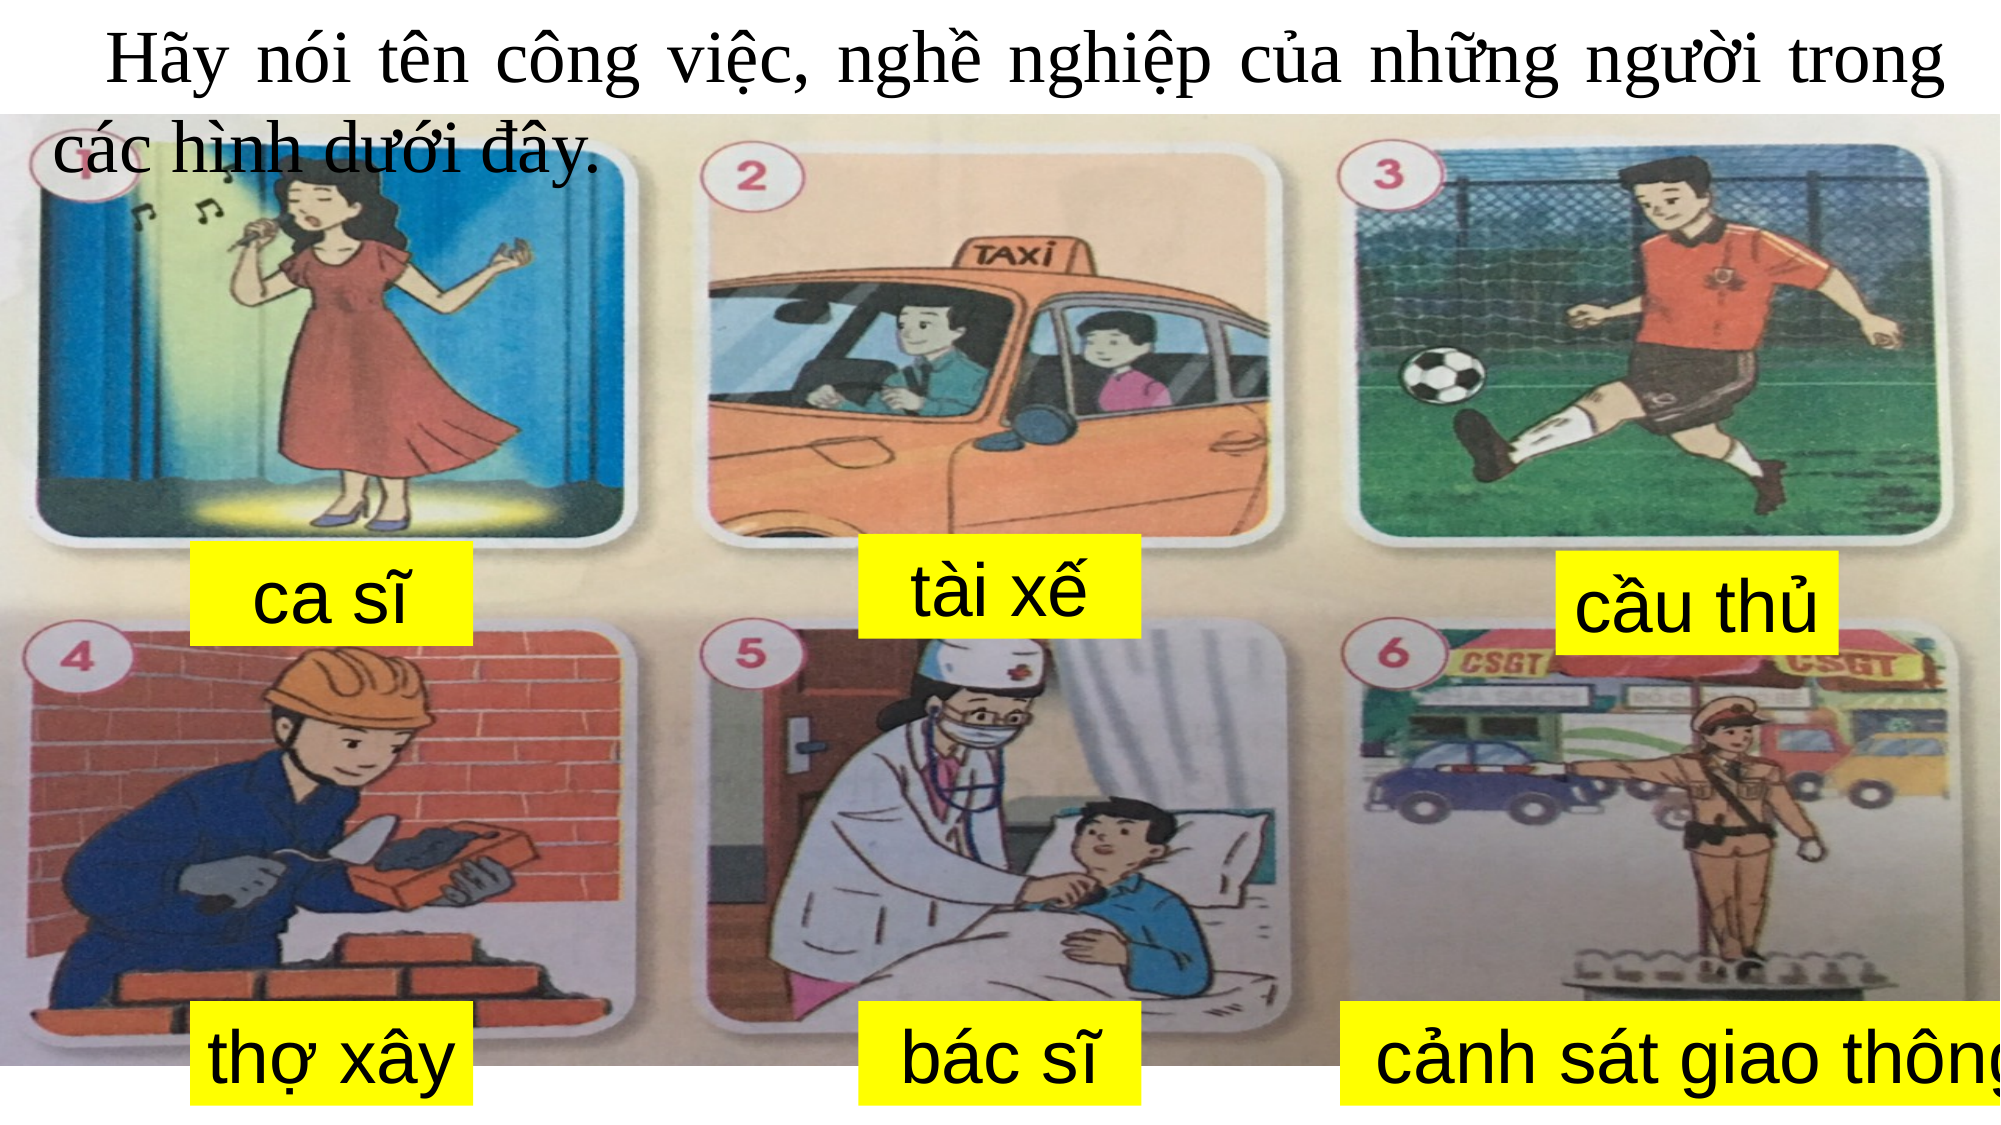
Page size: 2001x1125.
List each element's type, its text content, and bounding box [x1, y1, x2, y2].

text_box bác sĩ [858, 1066, 1142, 1106]
picture [0, 114, 2000, 1066]
text_box cảnh sát giao thông [1340, 1066, 2000, 1106]
text_box Hãy nói tên công việc, nghề nghiệp của những người trong các hình dưới đây. [37, 0, 1963, 114]
text_box thợ xây [190, 1066, 474, 1106]
